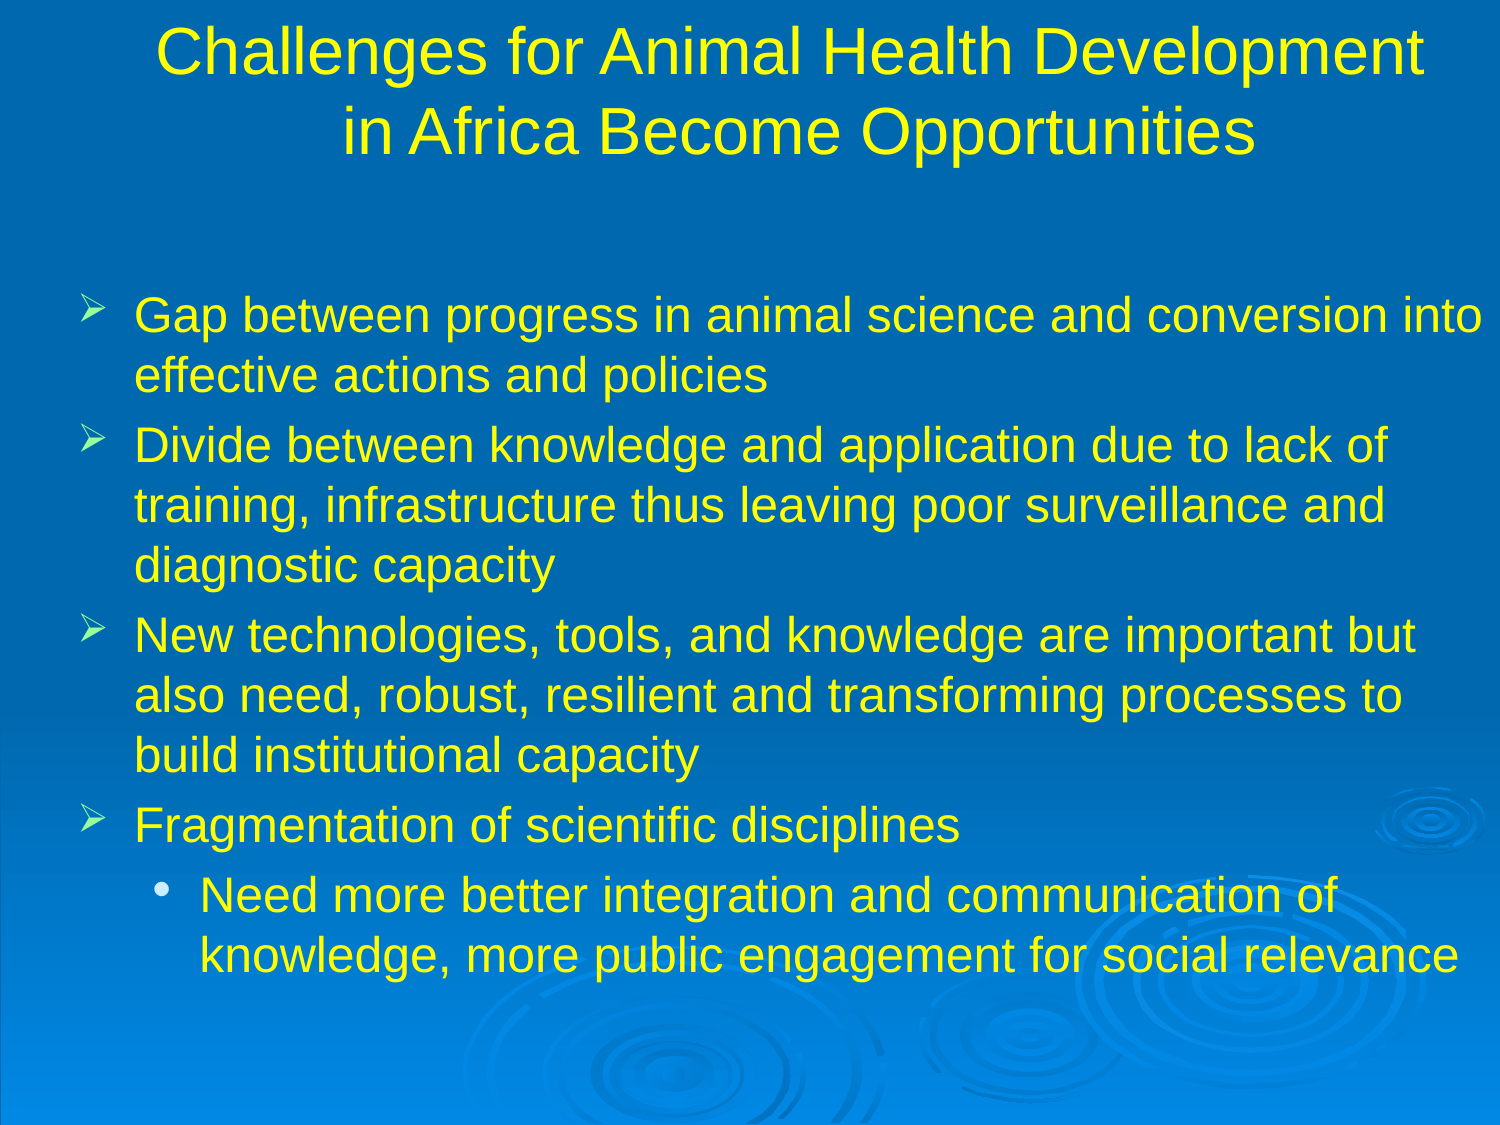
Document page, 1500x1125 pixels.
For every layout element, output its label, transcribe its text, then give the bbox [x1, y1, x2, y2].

list Gap between progress in animal science and conversion into effective actions and policies Divide between knowledge and application due to lack of training, infrastructure thus leaving poor surveillance and diagnostic capacity New technologies, tools, and knowledge are important but also need, robust, resilient and transforming processes to build institutional capacity Fragmentation of scientific disciplines Need more better integration and communication of knowledge, more public engagement for social relevance [62, 274, 1500, 913]
title Challenges for Animal Health Development in Africa Become Opportunities [99, 37, 1500, 138]
